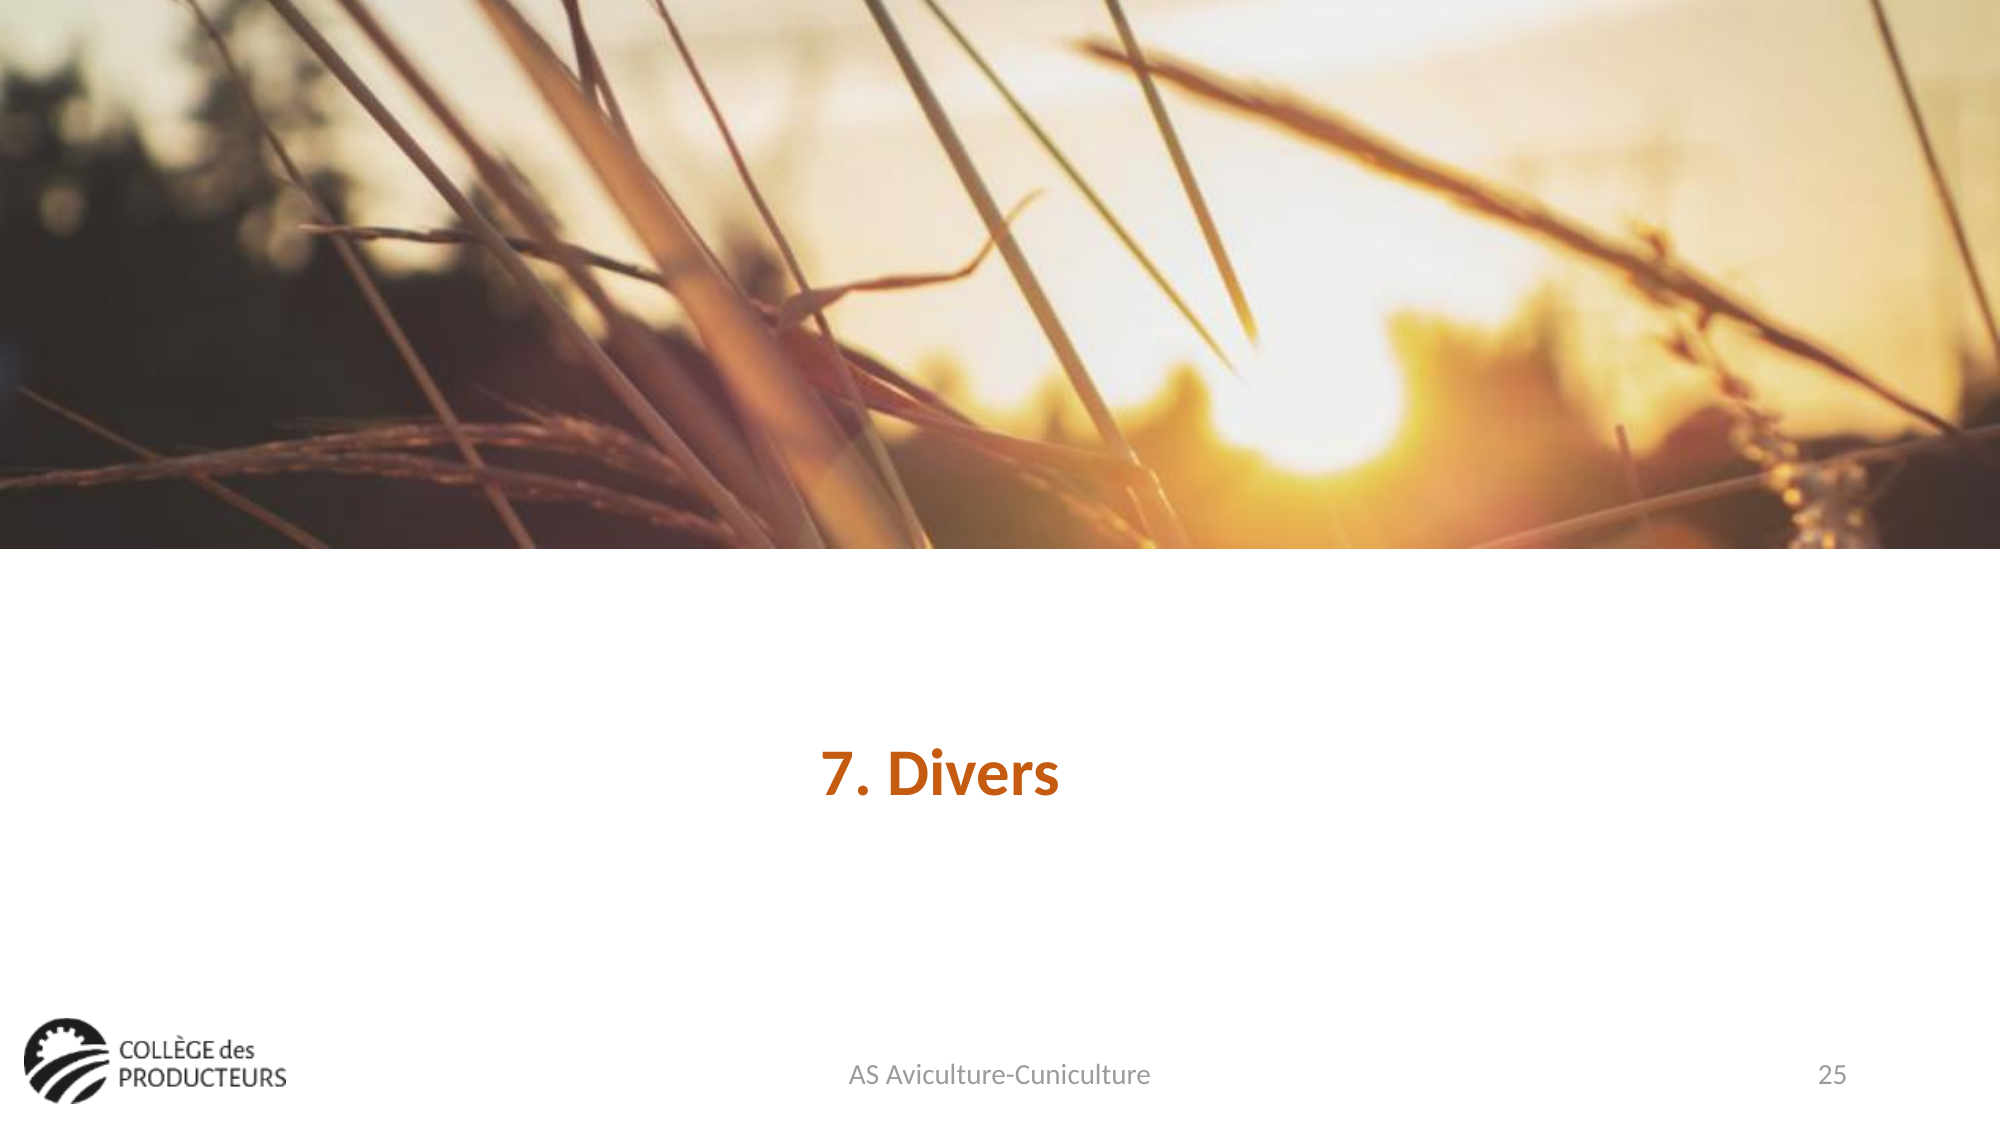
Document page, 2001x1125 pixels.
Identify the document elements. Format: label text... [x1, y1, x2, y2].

title 7. Divers [77, 625, 1803, 969]
slide_number 25 [1412, 1042, 1863, 1103]
footer AS Aviculture-Cuniculture [662, 1042, 1338, 1103]
picture [24, 1018, 286, 1104]
picture [0, 0, 2000, 549]
